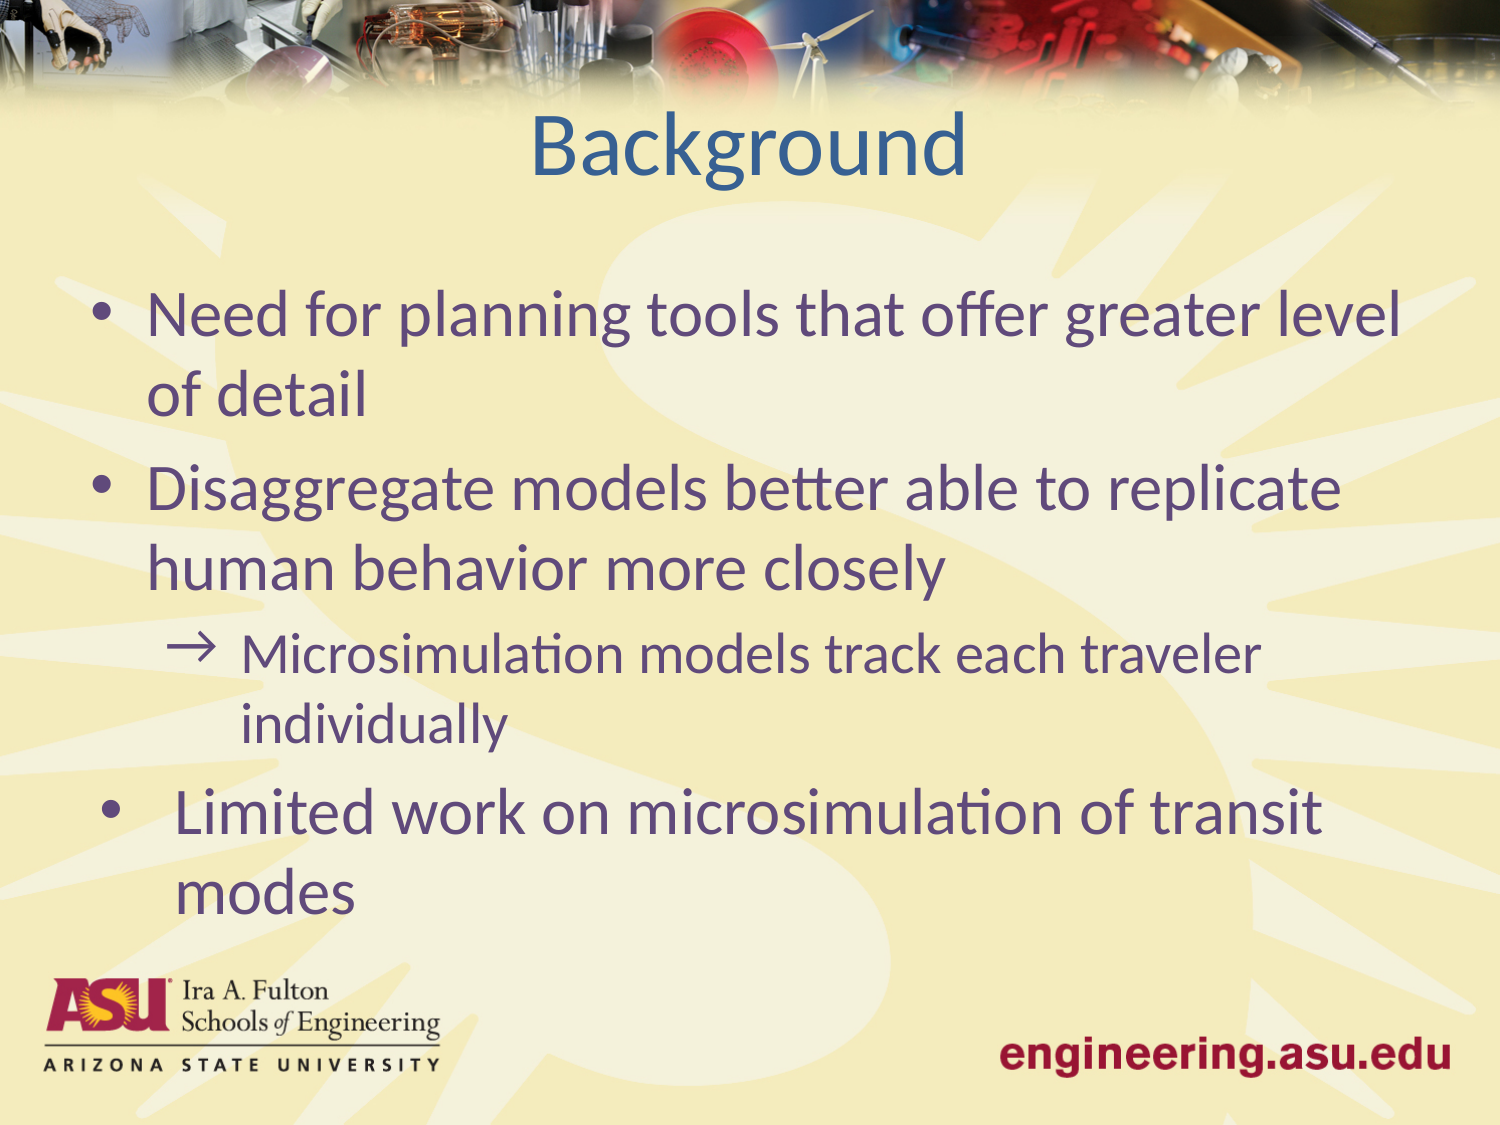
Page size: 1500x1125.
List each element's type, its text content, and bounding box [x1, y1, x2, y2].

list Need for planning tools that offer greater level of detail Disaggregate models better able to replicate human behavior more closely Microsimulation models track each traveler individually Limited work on microsimulation of transit modes [74, 262, 1426, 1006]
title Background [74, 44, 1426, 233]
picture [0, 0, 1500, 1125]
